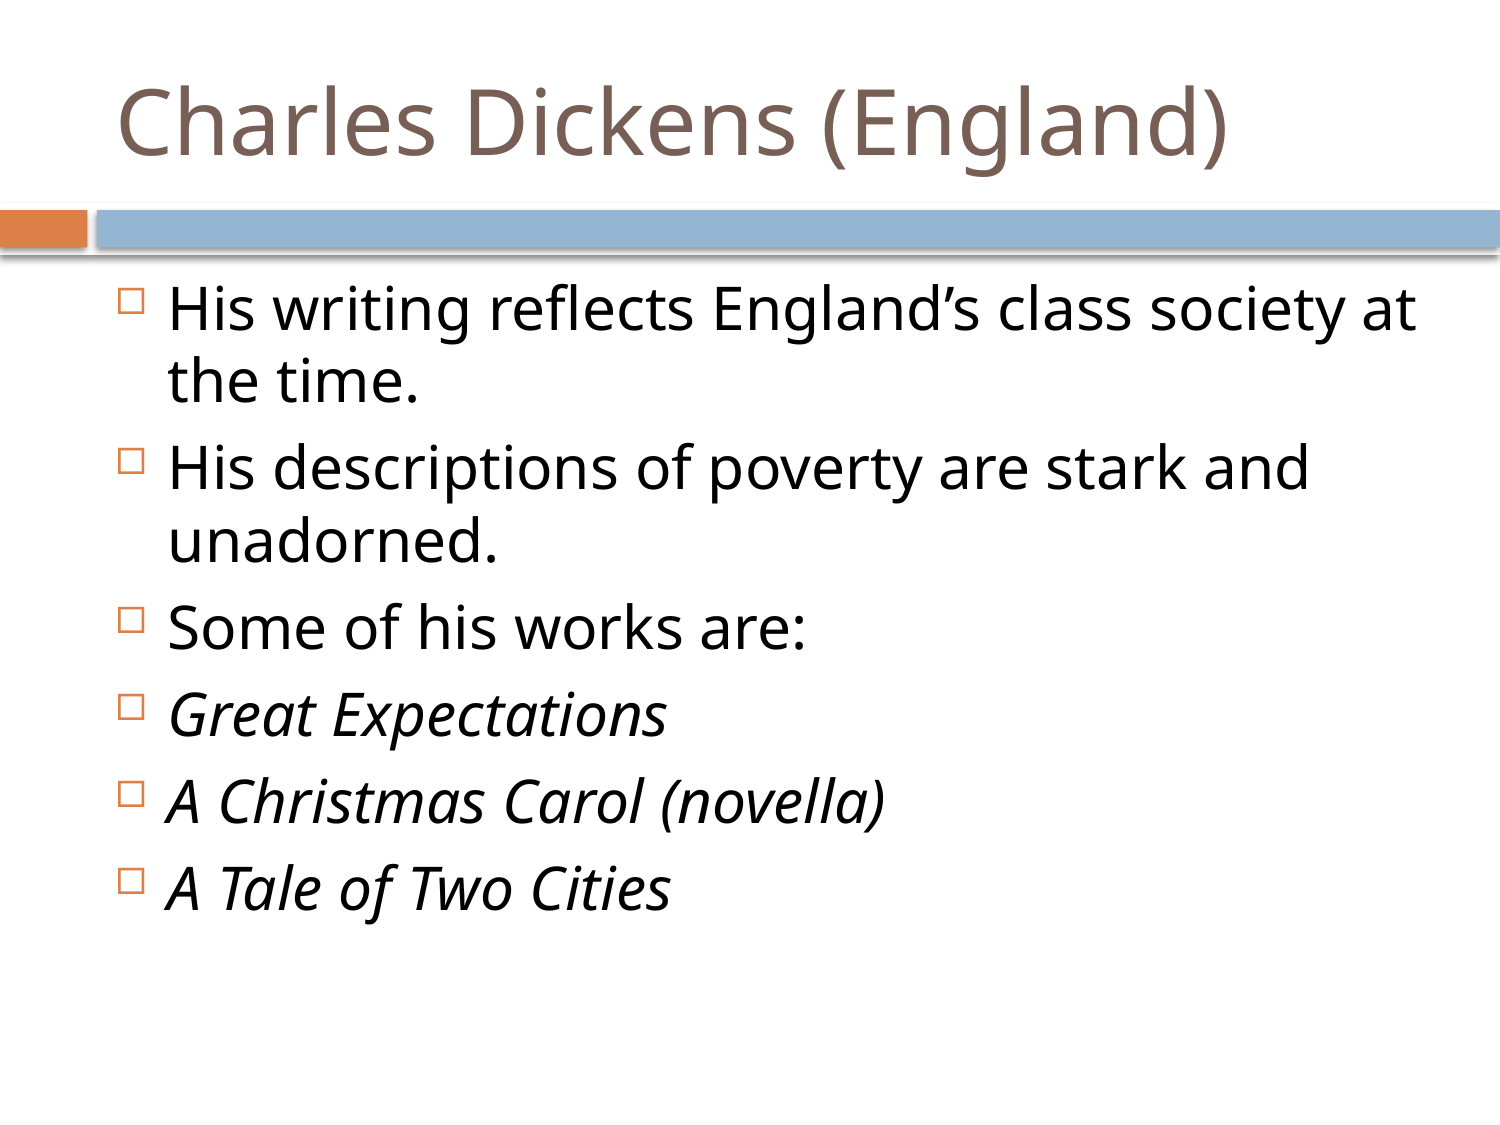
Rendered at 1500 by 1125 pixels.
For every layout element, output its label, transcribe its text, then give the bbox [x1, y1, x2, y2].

list His writing reflects England’s class society at the time. His descriptions of poverty are stark and unadorned. Some of his works are: Great Expectations A Christmas Carol (novella) A Tale of Two Cities [100, 262, 1438, 1000]
title Charles Dickens (England) [100, 37, 1438, 200]
